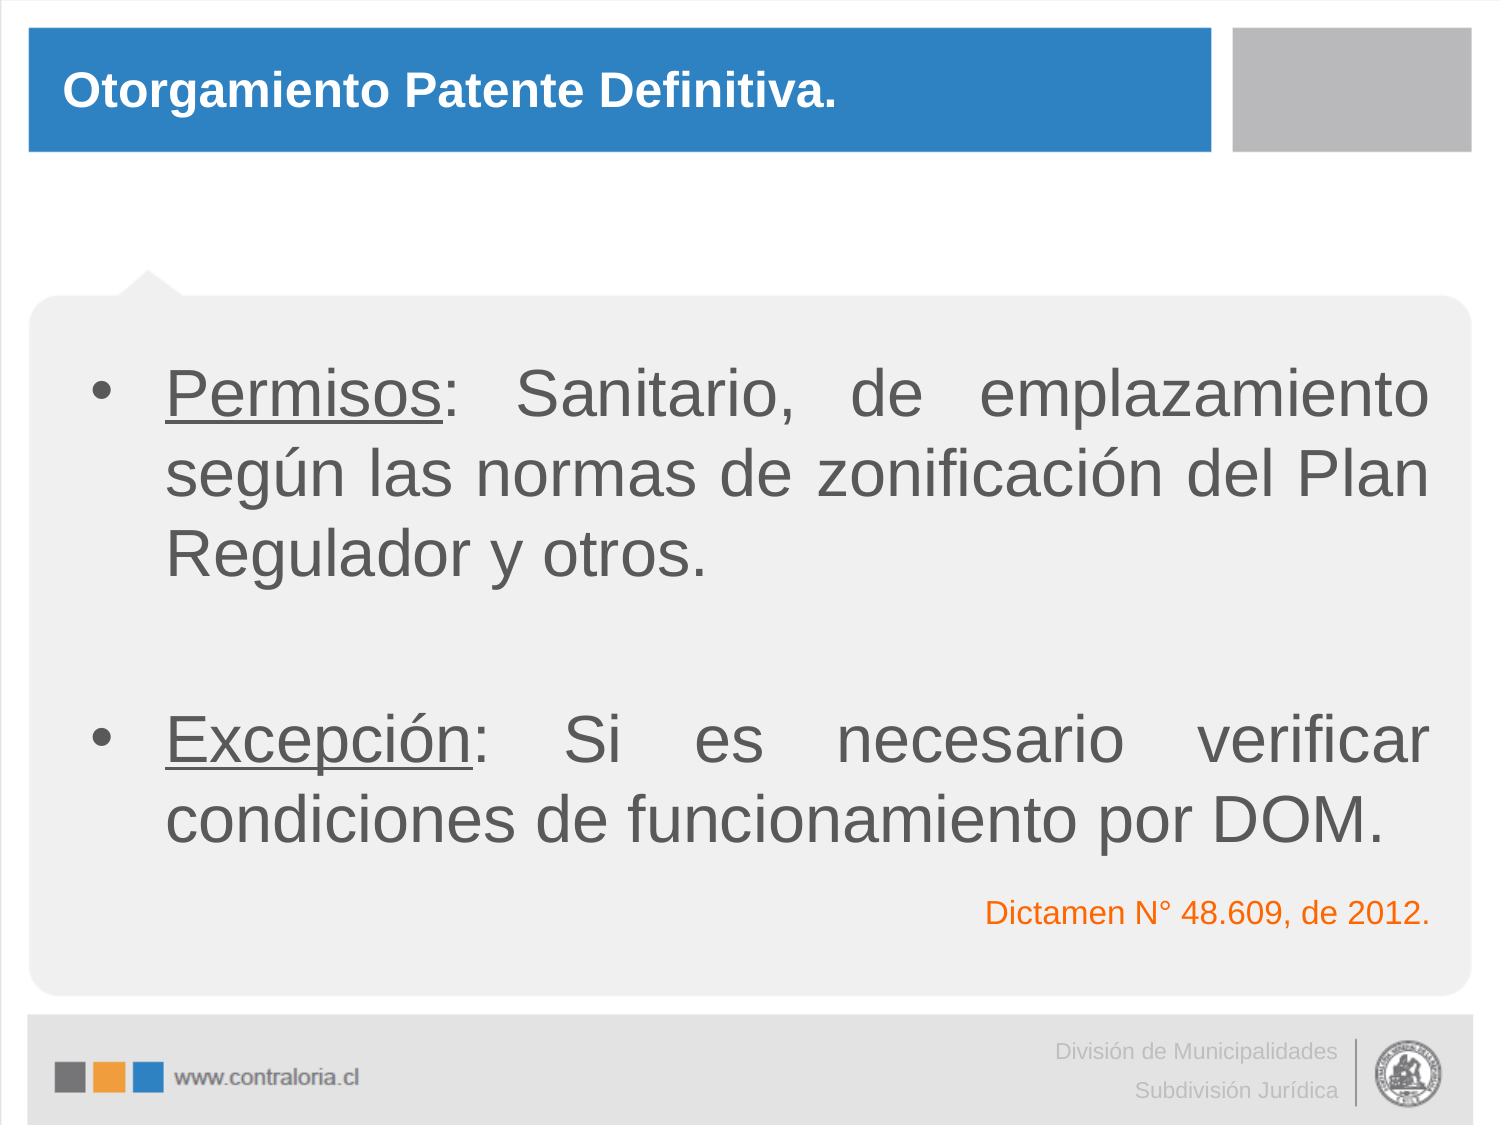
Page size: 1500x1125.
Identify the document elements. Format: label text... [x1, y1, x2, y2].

picture [0, 0, 1500, 1125]
list Permisos: Sanitario, de emplazamiento según las normas de zonificación del Plan Regulador y otros. Excepción: Si es necesario verificar condiciones de funcionamiento por DOM. Dictamen N° 48.609, de 2012. [75, 341, 1447, 967]
list División de Municipalidades [291, 1029, 1353, 1073]
title Otorgamiento Patente Definitiva. [47, 36, 1204, 138]
list Subdivisión Jurídica [292, 1068, 1354, 1111]
